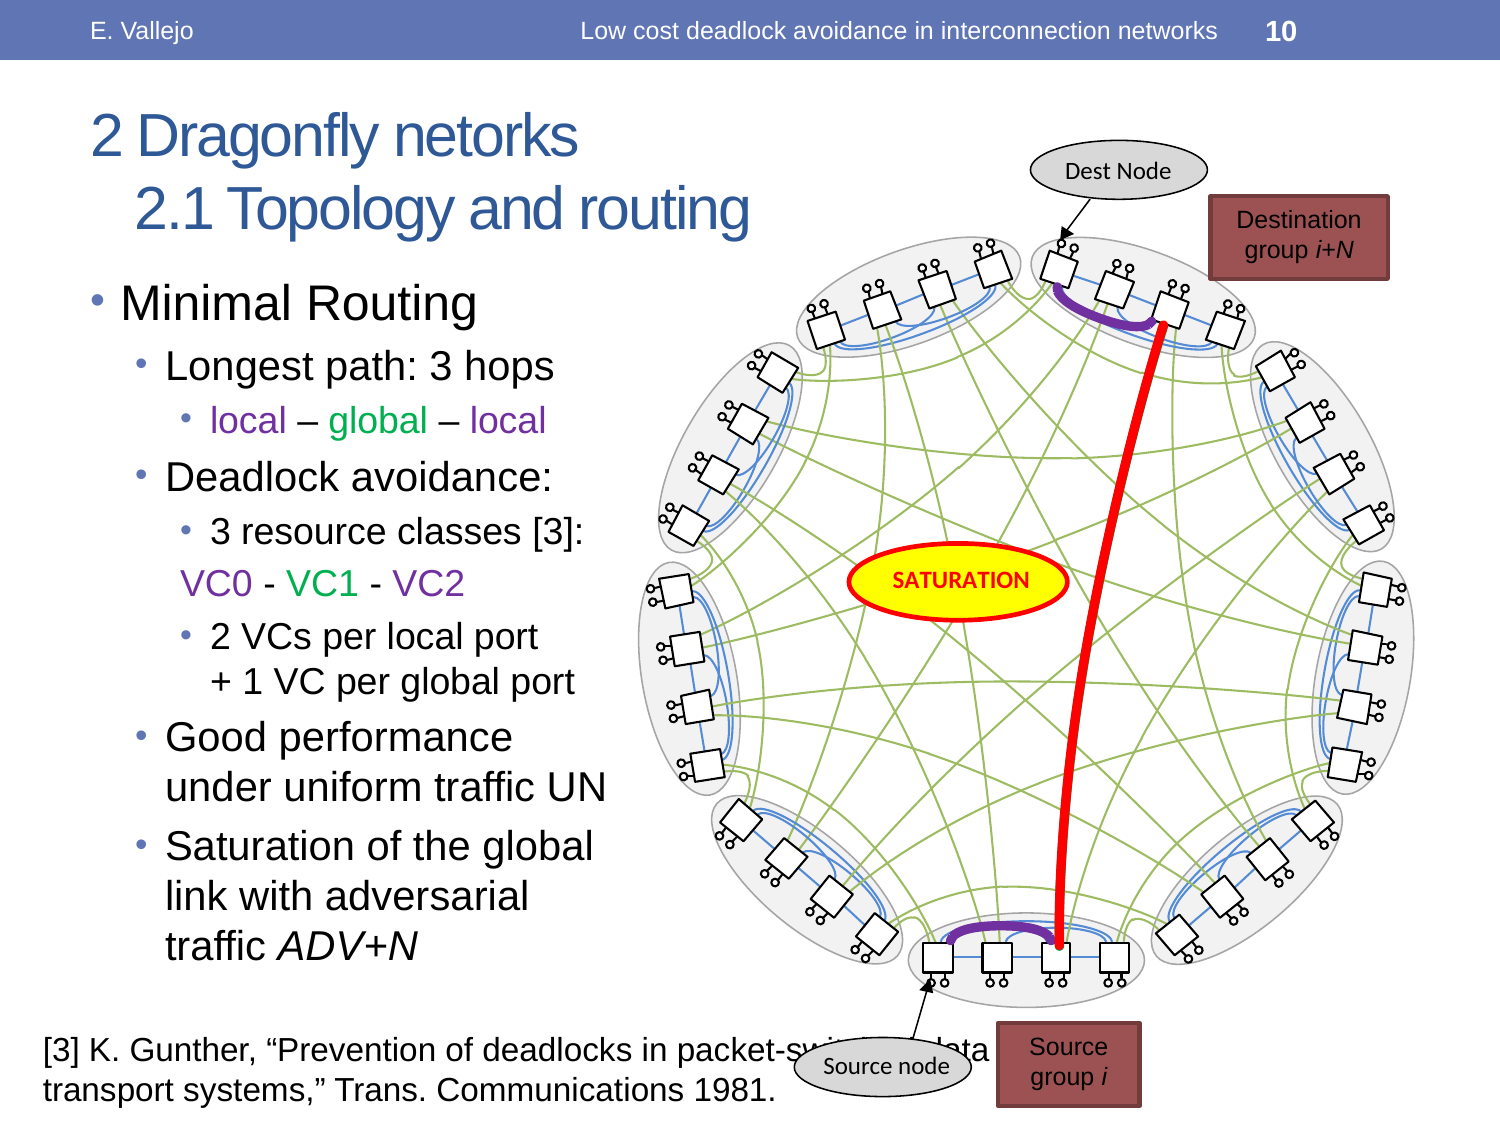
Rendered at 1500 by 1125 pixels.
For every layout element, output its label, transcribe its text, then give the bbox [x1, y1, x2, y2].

text_box Destination group i+N [1220, 196, 1388, 206]
list Minimal Routing Longest path: 3 hops local – global – local Deadlock avoidance: 3 resource classes [3]: VC0 - VC1 - VC2 2 VCs per local port + 1 VC per global port Good performance under uniform traffic UN Saturation of the global link with adversarial traffic ADV+N [75, 262, 632, 1062]
slide_number 10 [1250, 3, 1425, 57]
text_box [1034, 633, 1049, 910]
text_box Source group i [997, 1023, 1140, 1098]
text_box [619, 209, 1433, 1012]
text_box [3] K. Gunther, “Prevention of deadlocks in packet-switched data transport systems,” Trans. Communications 1981. [28, 1020, 1011, 1116]
footer Low cost deadlock avoidance in interconnection networks [562, 3, 1238, 57]
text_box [1026, 136, 1211, 244]
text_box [790, 975, 975, 1100]
slide_number E. Vallejo [75, 3, 550, 57]
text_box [1045, 275, 1164, 339]
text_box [1051, 317, 1171, 953]
title 2 Dragonfly netorks 2.1 Topology and routing [75, 87, 1425, 250]
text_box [938, 913, 1049, 953]
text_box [1034, 314, 1049, 535]
text_box [996, 1021, 1142, 1108]
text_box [843, 538, 1073, 626]
